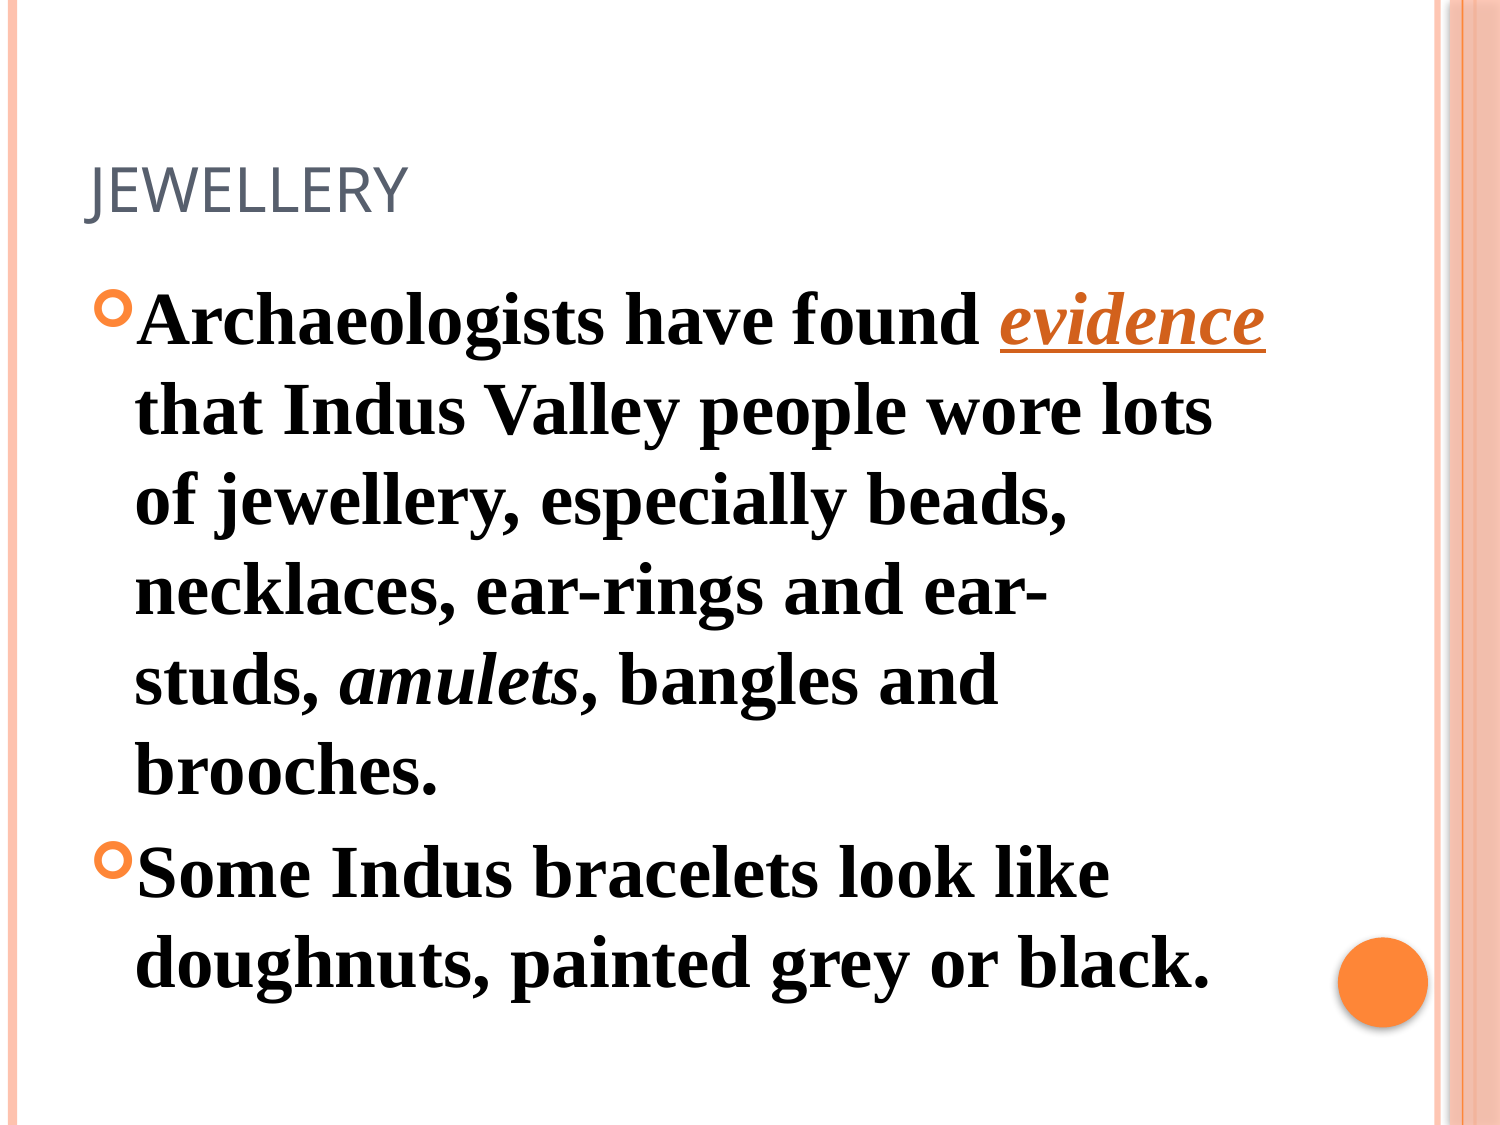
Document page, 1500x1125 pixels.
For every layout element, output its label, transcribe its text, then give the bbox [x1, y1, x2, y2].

title JEWELLERY [75, 45, 1300, 233]
list Archaeologists have found evidencethat Indus Valley people wore lots of jewellery, especially beads, necklaces, ear-rings and ear-studs, amulets, bangles and brooches. Some Indus bracelets look like doughnuts, painted grey or black. [75, 262, 1300, 1062]
